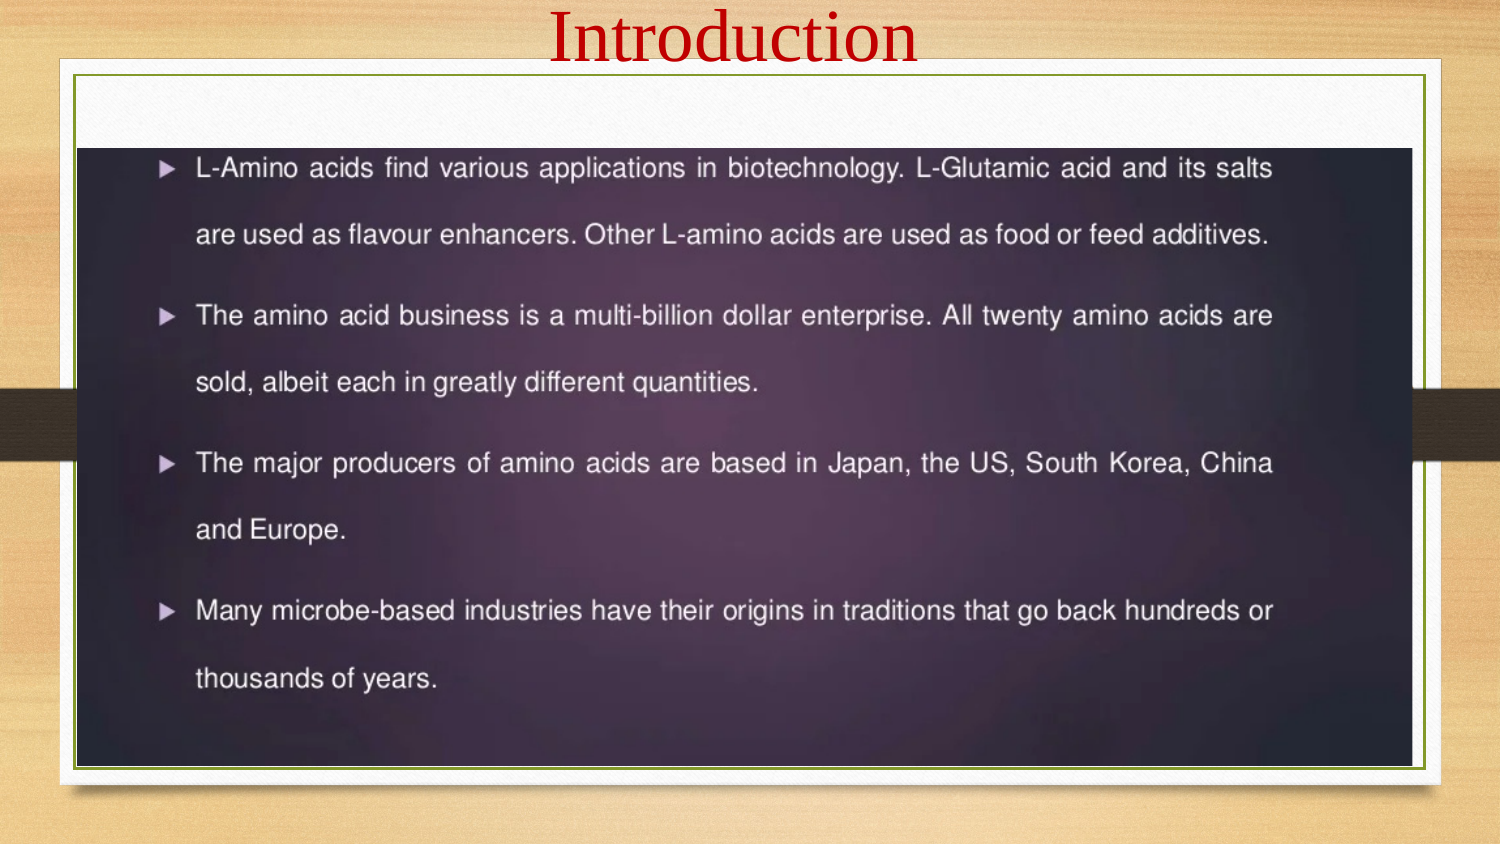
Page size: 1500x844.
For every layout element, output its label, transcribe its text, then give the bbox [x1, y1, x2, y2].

text_box Introduction [533, 0, 935, 85]
picture [0, 0, 1500, 844]
